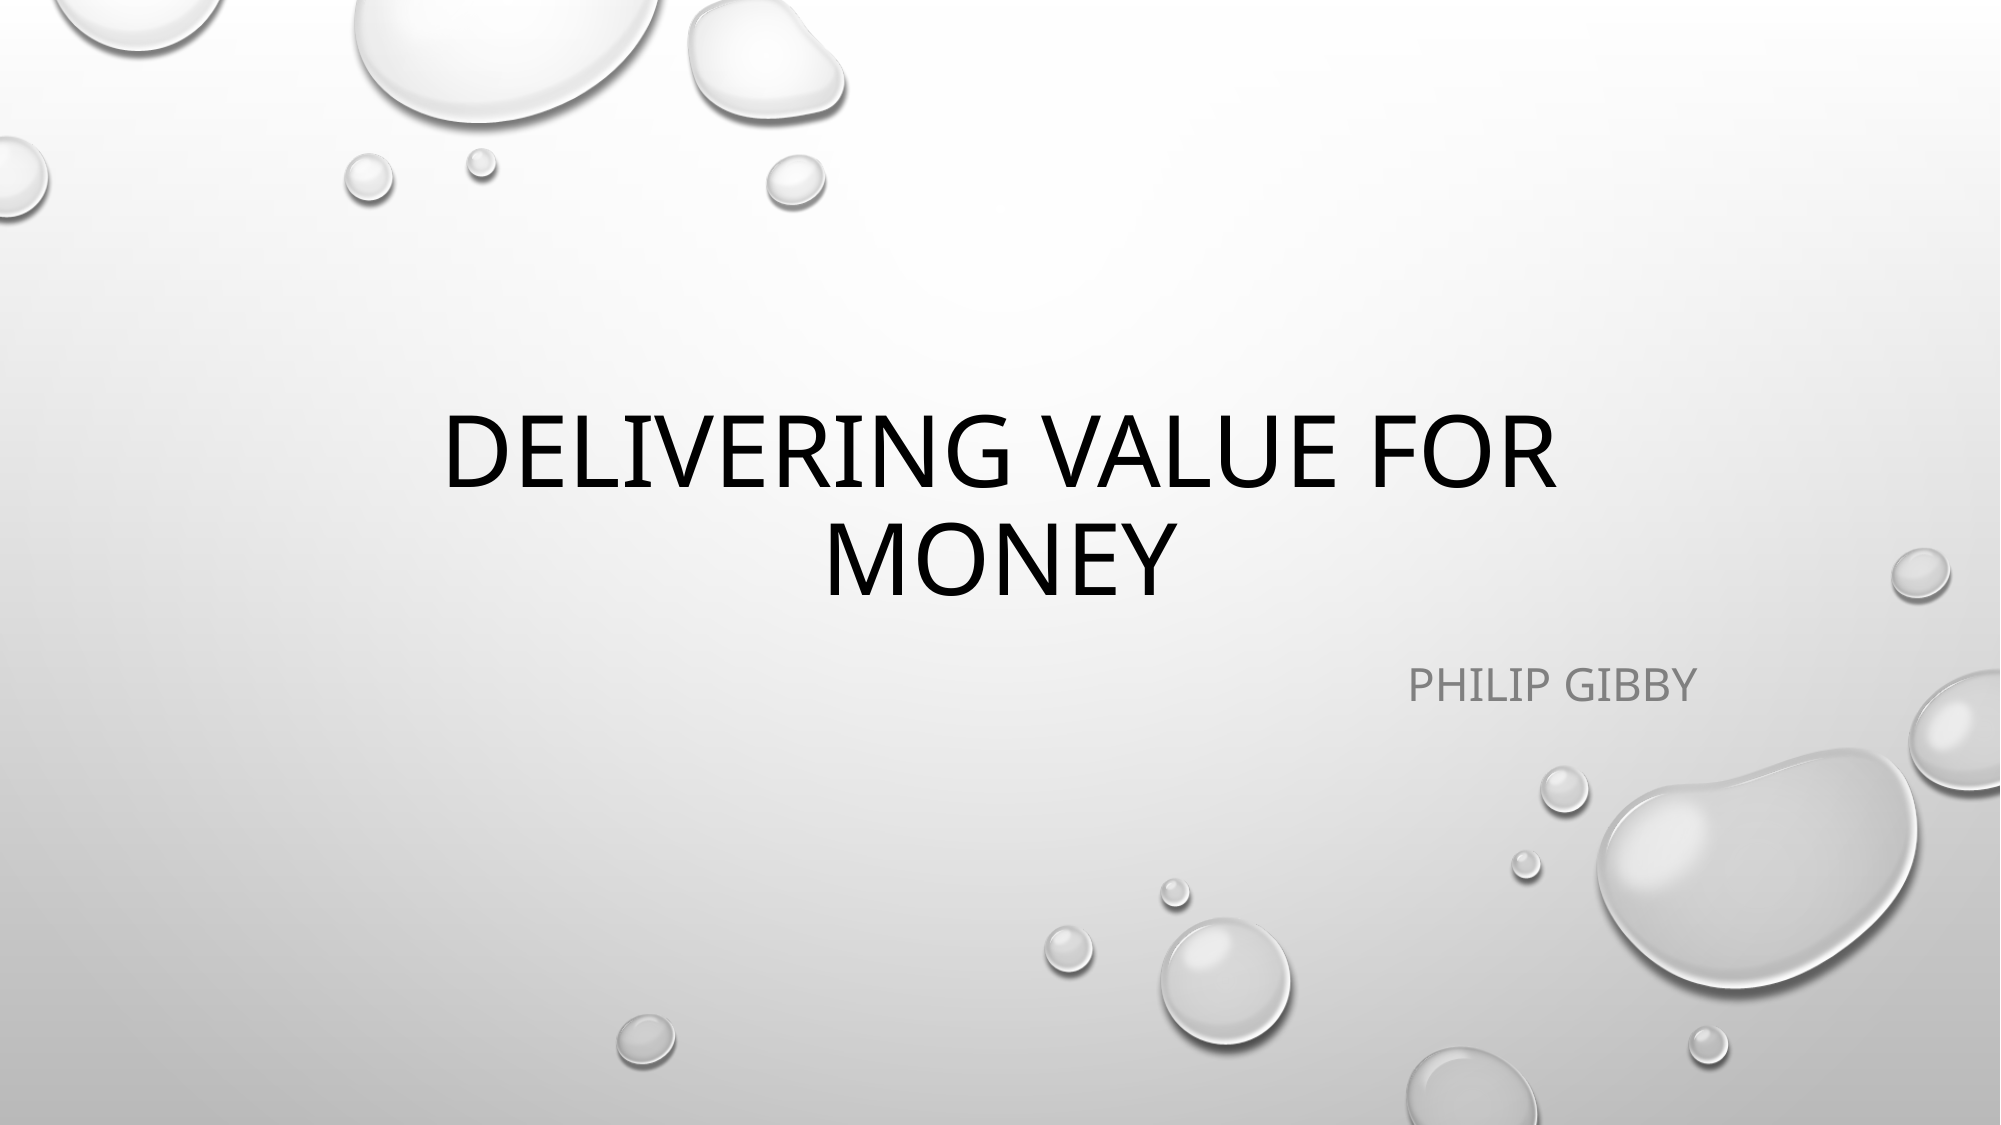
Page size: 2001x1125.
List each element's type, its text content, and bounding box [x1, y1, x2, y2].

title Delivering value for money [287, 213, 1713, 625]
subtitle Philip Gibby [287, 637, 1713, 863]
picture [0, 0, 2000, 1125]
